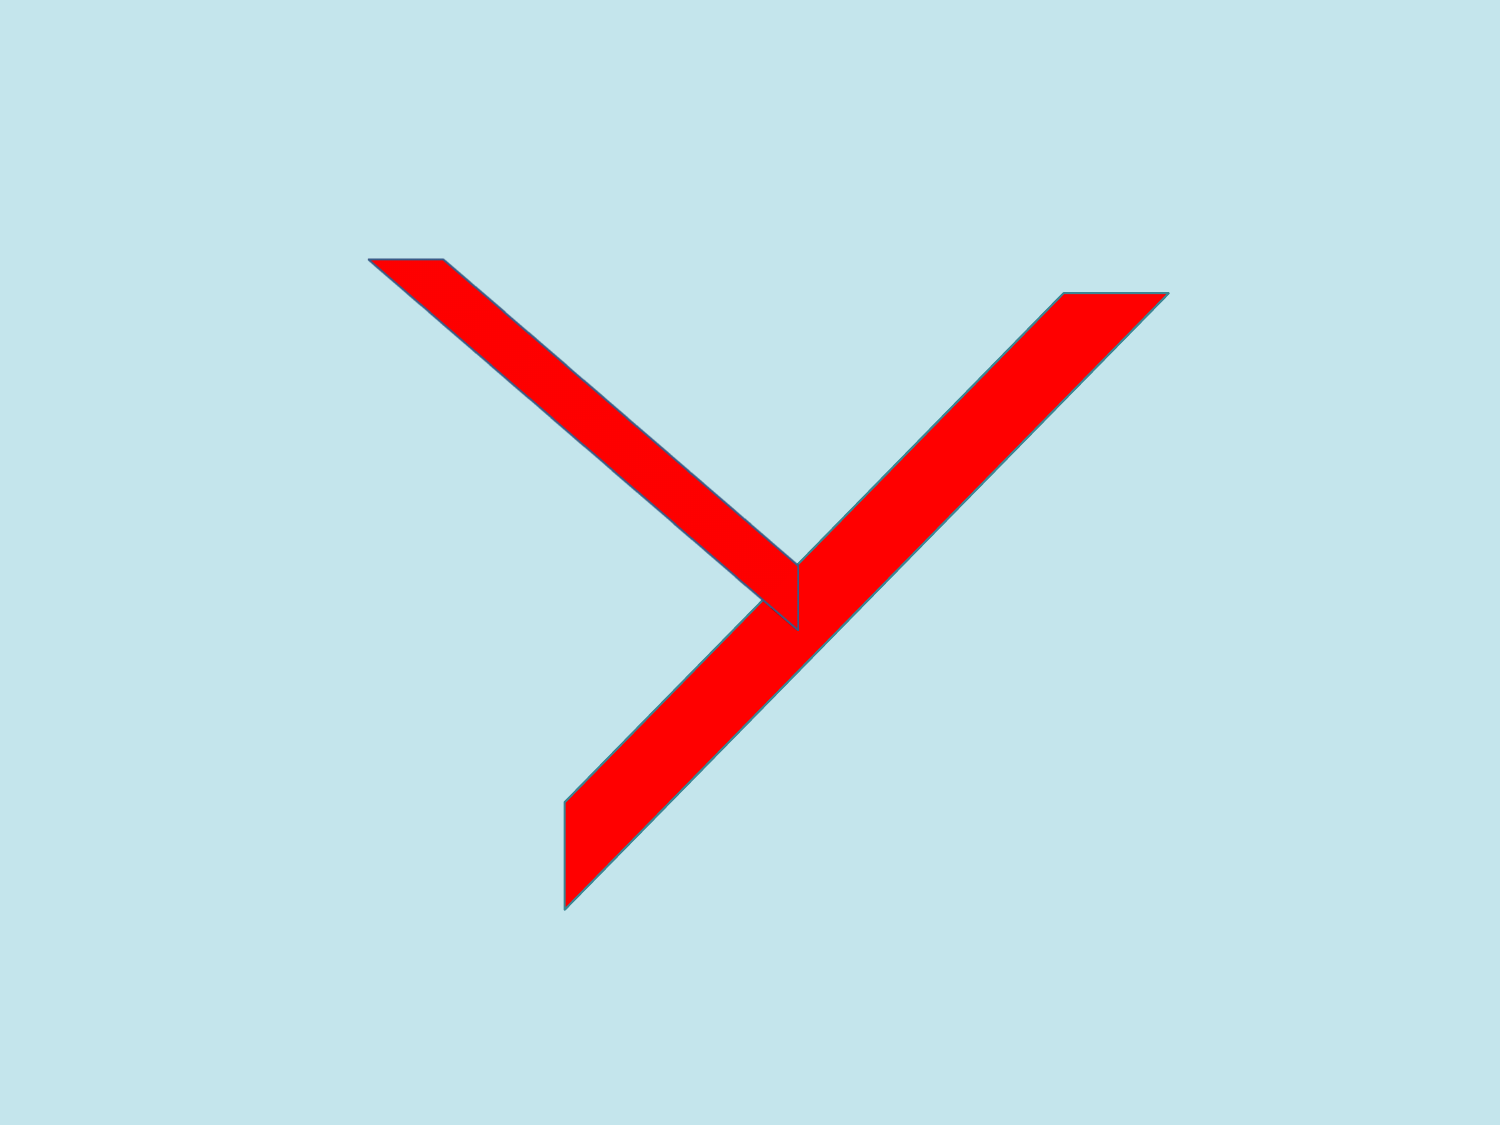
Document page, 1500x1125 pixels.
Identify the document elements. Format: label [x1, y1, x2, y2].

picture [368, 229, 799, 660]
text_box [563, 292, 1170, 911]
